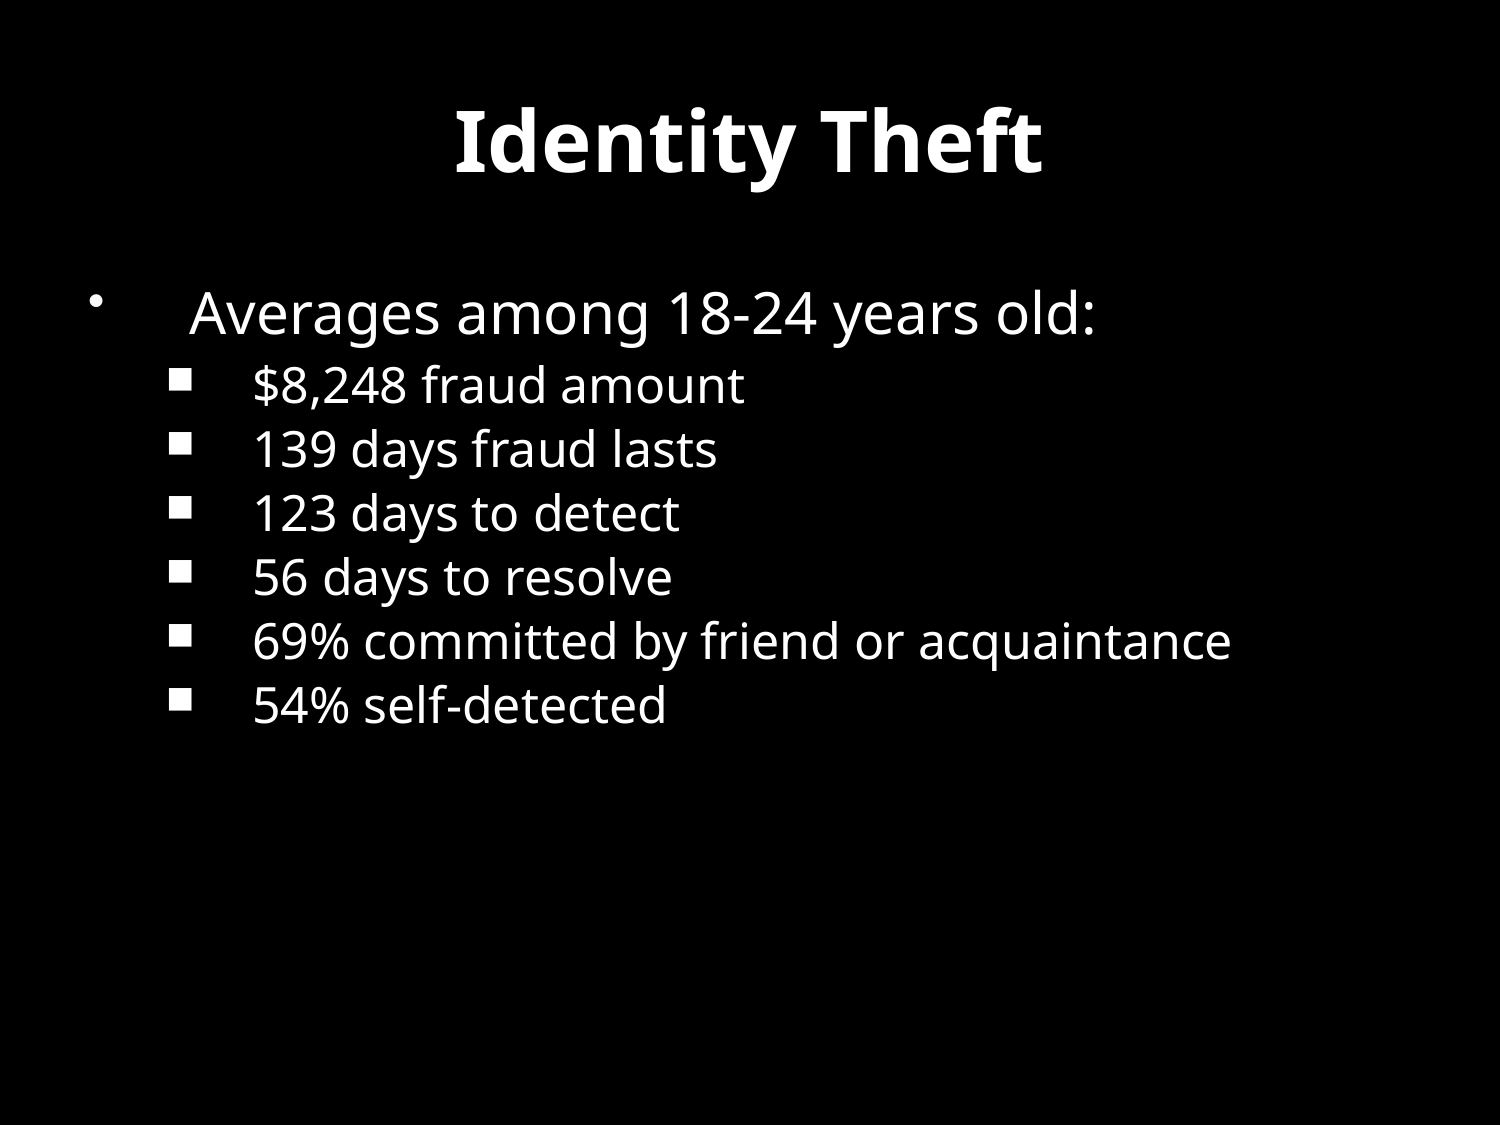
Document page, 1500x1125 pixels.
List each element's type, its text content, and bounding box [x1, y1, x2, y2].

title Identity Theft [75, 45, 1425, 233]
list Averages among 18-24 years old: $8,248 fraud amount 139 days fraud lasts 123 days to detect 56 days to resolve 69% committed by friend or acquaintance 54% self-detected [75, 262, 1425, 1035]
